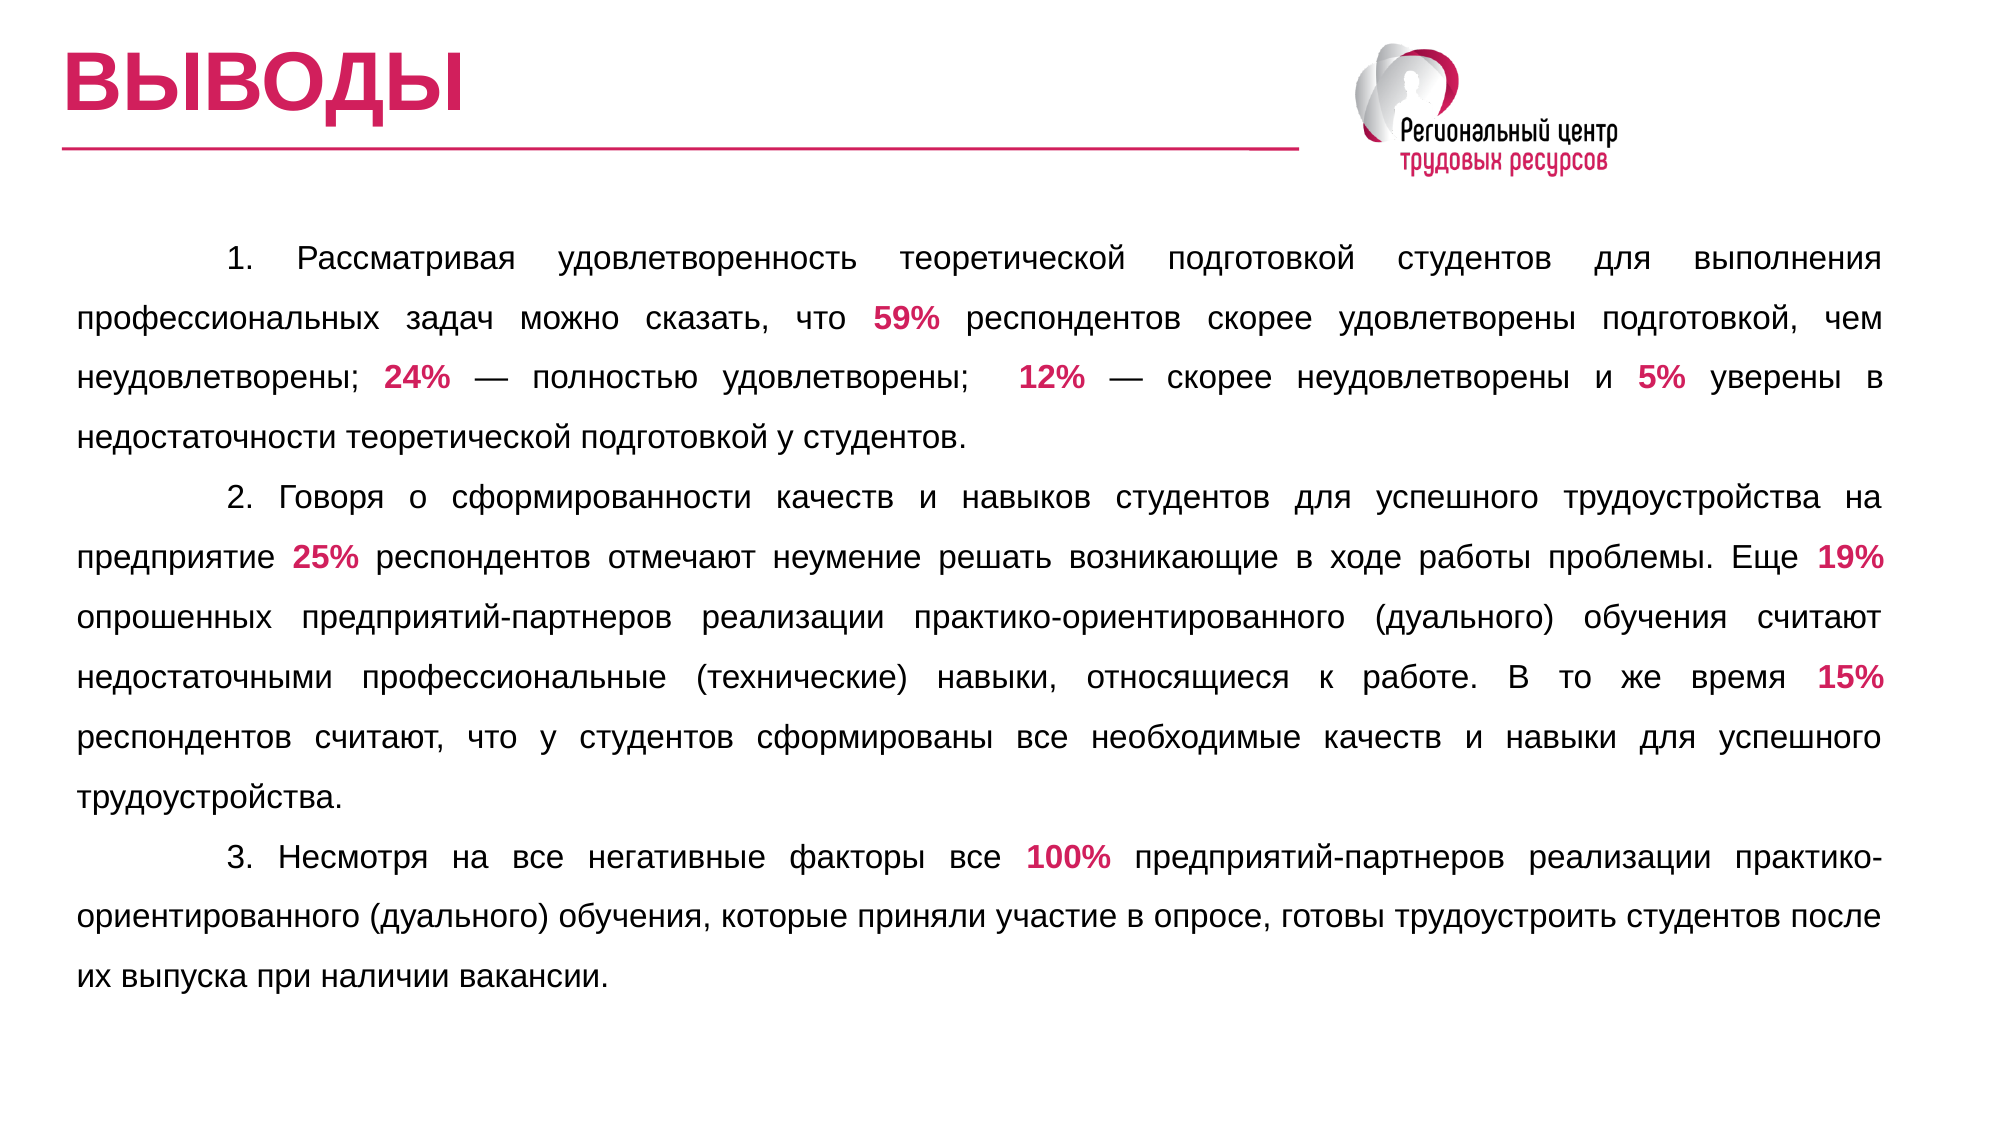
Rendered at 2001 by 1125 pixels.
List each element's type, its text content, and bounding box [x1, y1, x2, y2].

text_box 1. Рассматривая удовлетворенность теоретической подготовкой студентов для выполнения профессиональных задач можно сказать, что 59% респондентов скорее удовлетворены подготовкой, чем неудовлетворены; 24% — полностью удовлетворены; 12% — скорее неудовлетворены и 5% уверены в недостаточности теоретической подготовкой у студентов. 2. Говоря о сформированности качеств и навыков студентов для успешного трудоустройства на предприятие 25% респондентов отмечают неумение решать возникающие в ходе работы проблемы. Еще 19% опрошенных предприятий-партнеров реализации практико-ориентированного (дуального) обучения считают недостаточными профессиональные (технические) навыки, относящиеся к работе. В то же время 15% респондентов считают, что у студентов сформированы все необходимые качеств и навыки для успешного трудоустройства. 3. Несмотря на все негативные факторы все 100% предприятий-партнеров реализации практико-ориентированного (дуального) обучения, которые приняли участие в опросе, готовы трудоустроить студентов после их выпуска при наличии вакансии. [61, 208, 1899, 1002]
picture [1355, 42, 1619, 179]
text_box [218, 148, 1782, 208]
text_box ВЫВОДЫ [47, 19, 482, 135]
